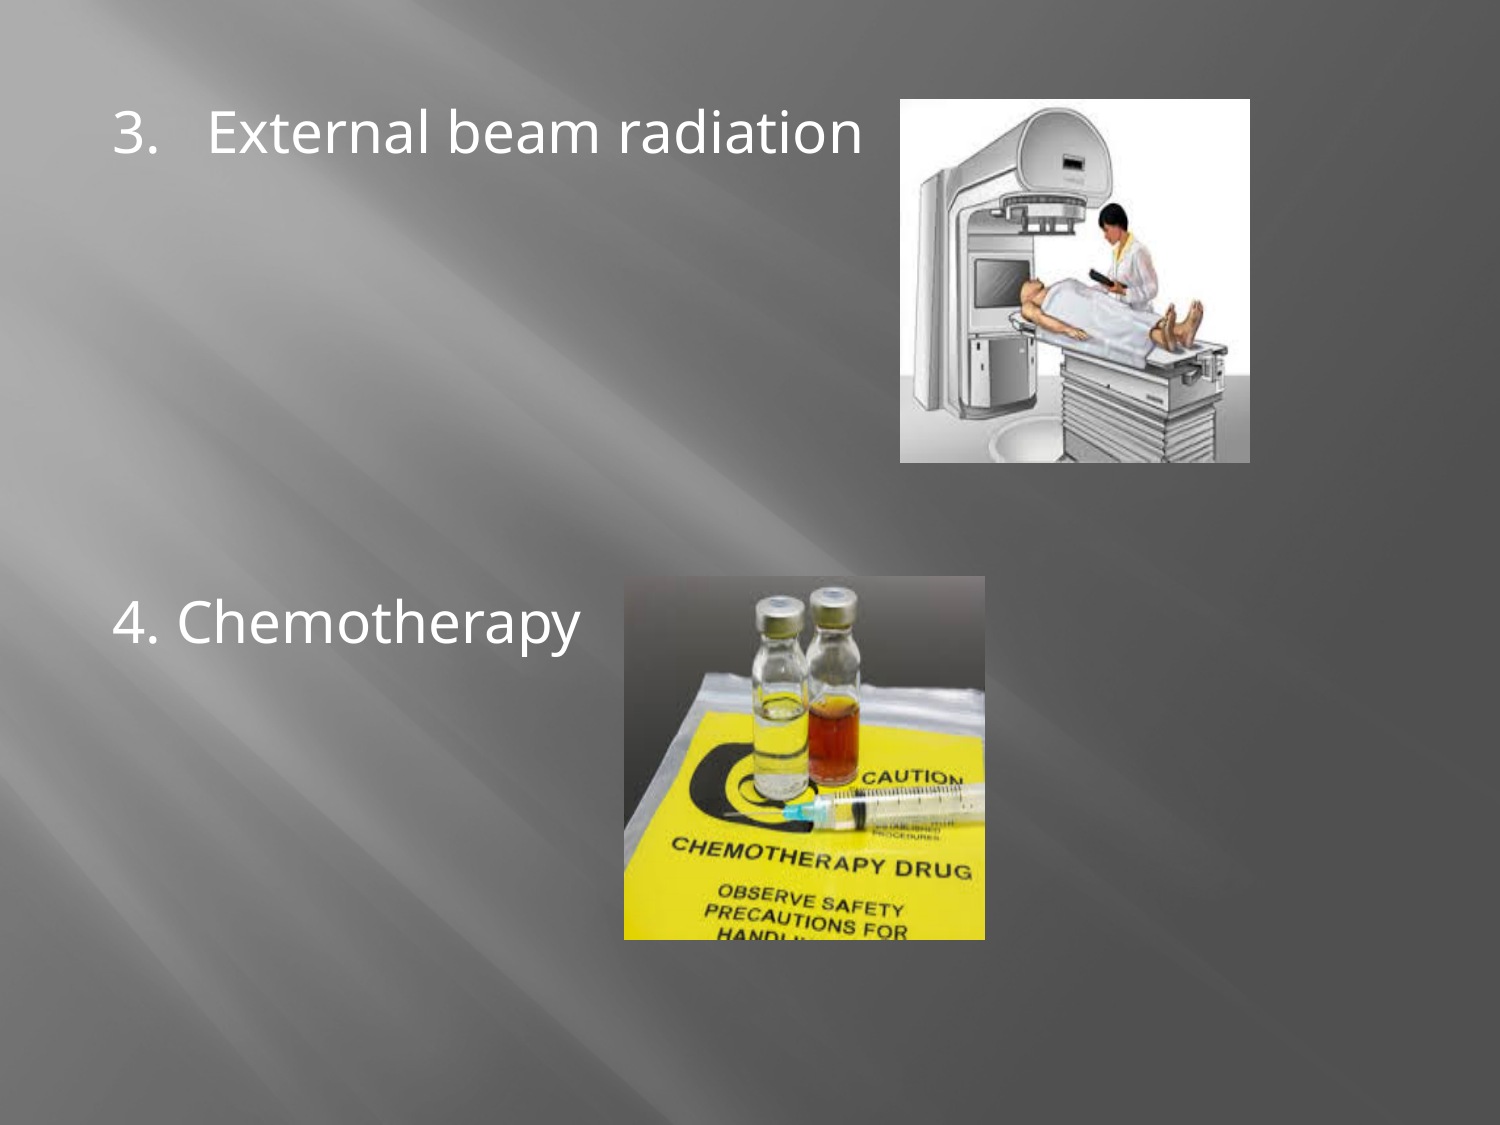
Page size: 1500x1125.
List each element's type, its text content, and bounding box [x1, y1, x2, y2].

list 3. External beam radiation 4. Chemotherapy [75, 87, 1425, 1035]
picture [899, 99, 1251, 463]
picture [624, 576, 985, 940]
